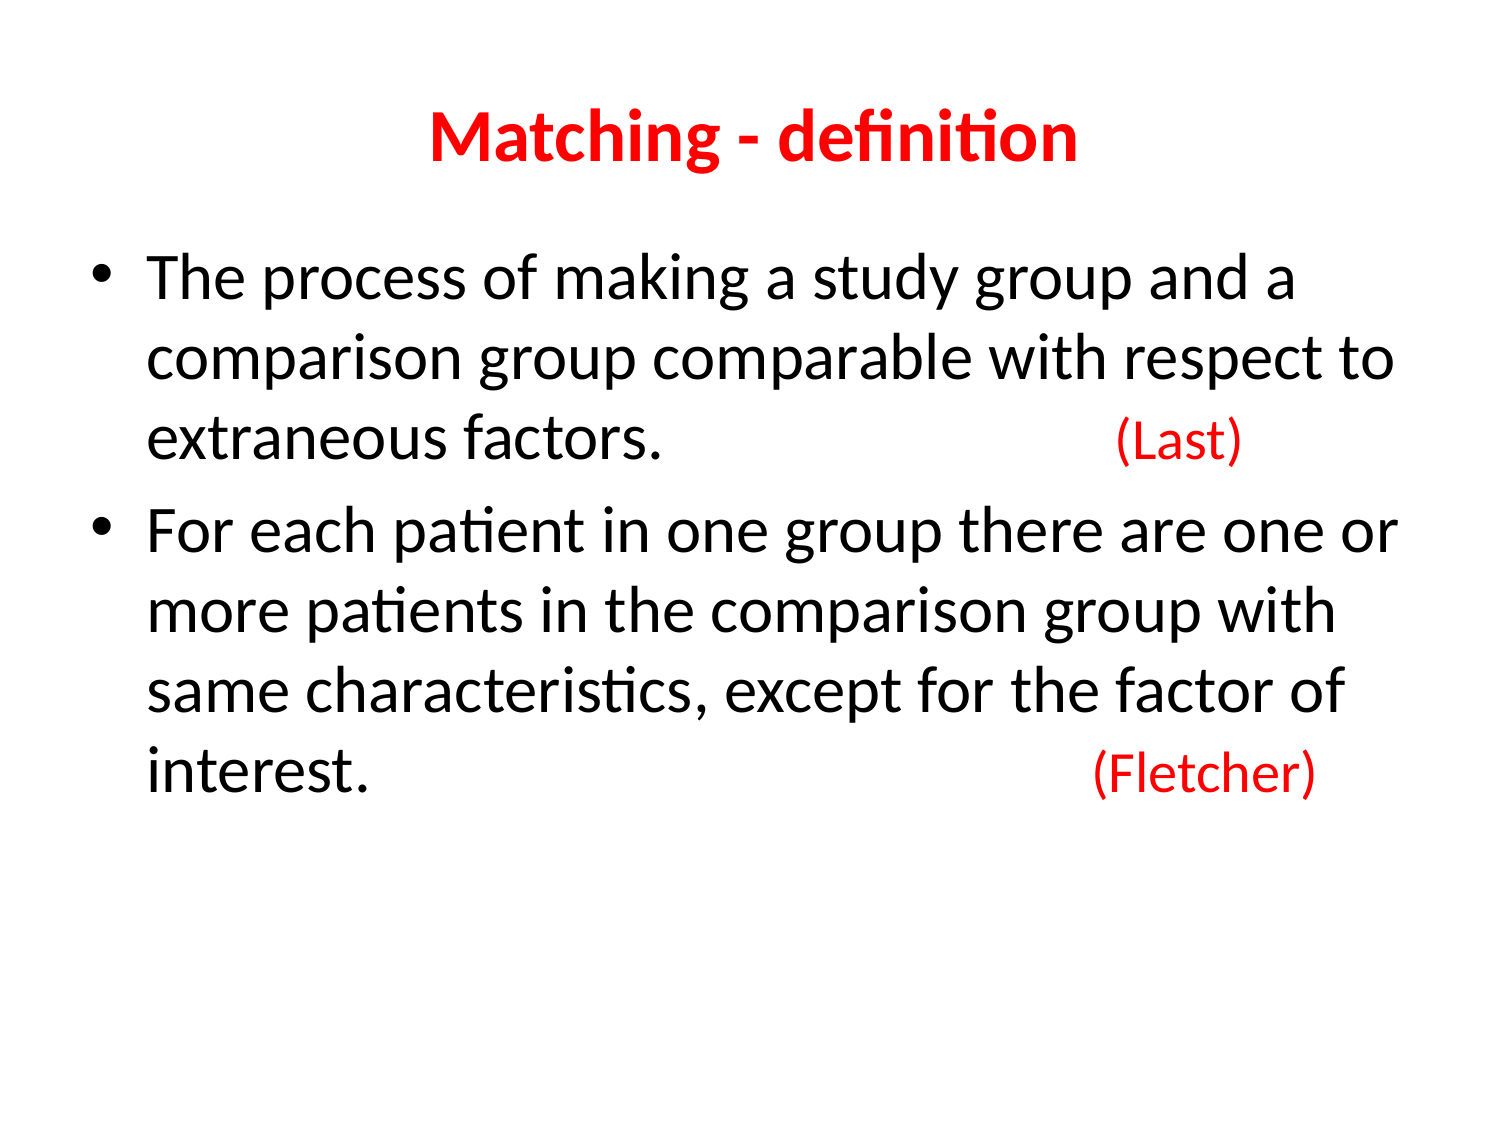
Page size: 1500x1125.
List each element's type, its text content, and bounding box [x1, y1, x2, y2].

title Matching - definition [125, 62, 1400, 200]
list The process of making a study group and a comparison group comparable with respect to extraneous factors. (Last) For each patient in one group there are one or more patients in the comparison group with same characteristics, except for the factor of interest. (Fletcher) [75, 224, 1463, 1063]
